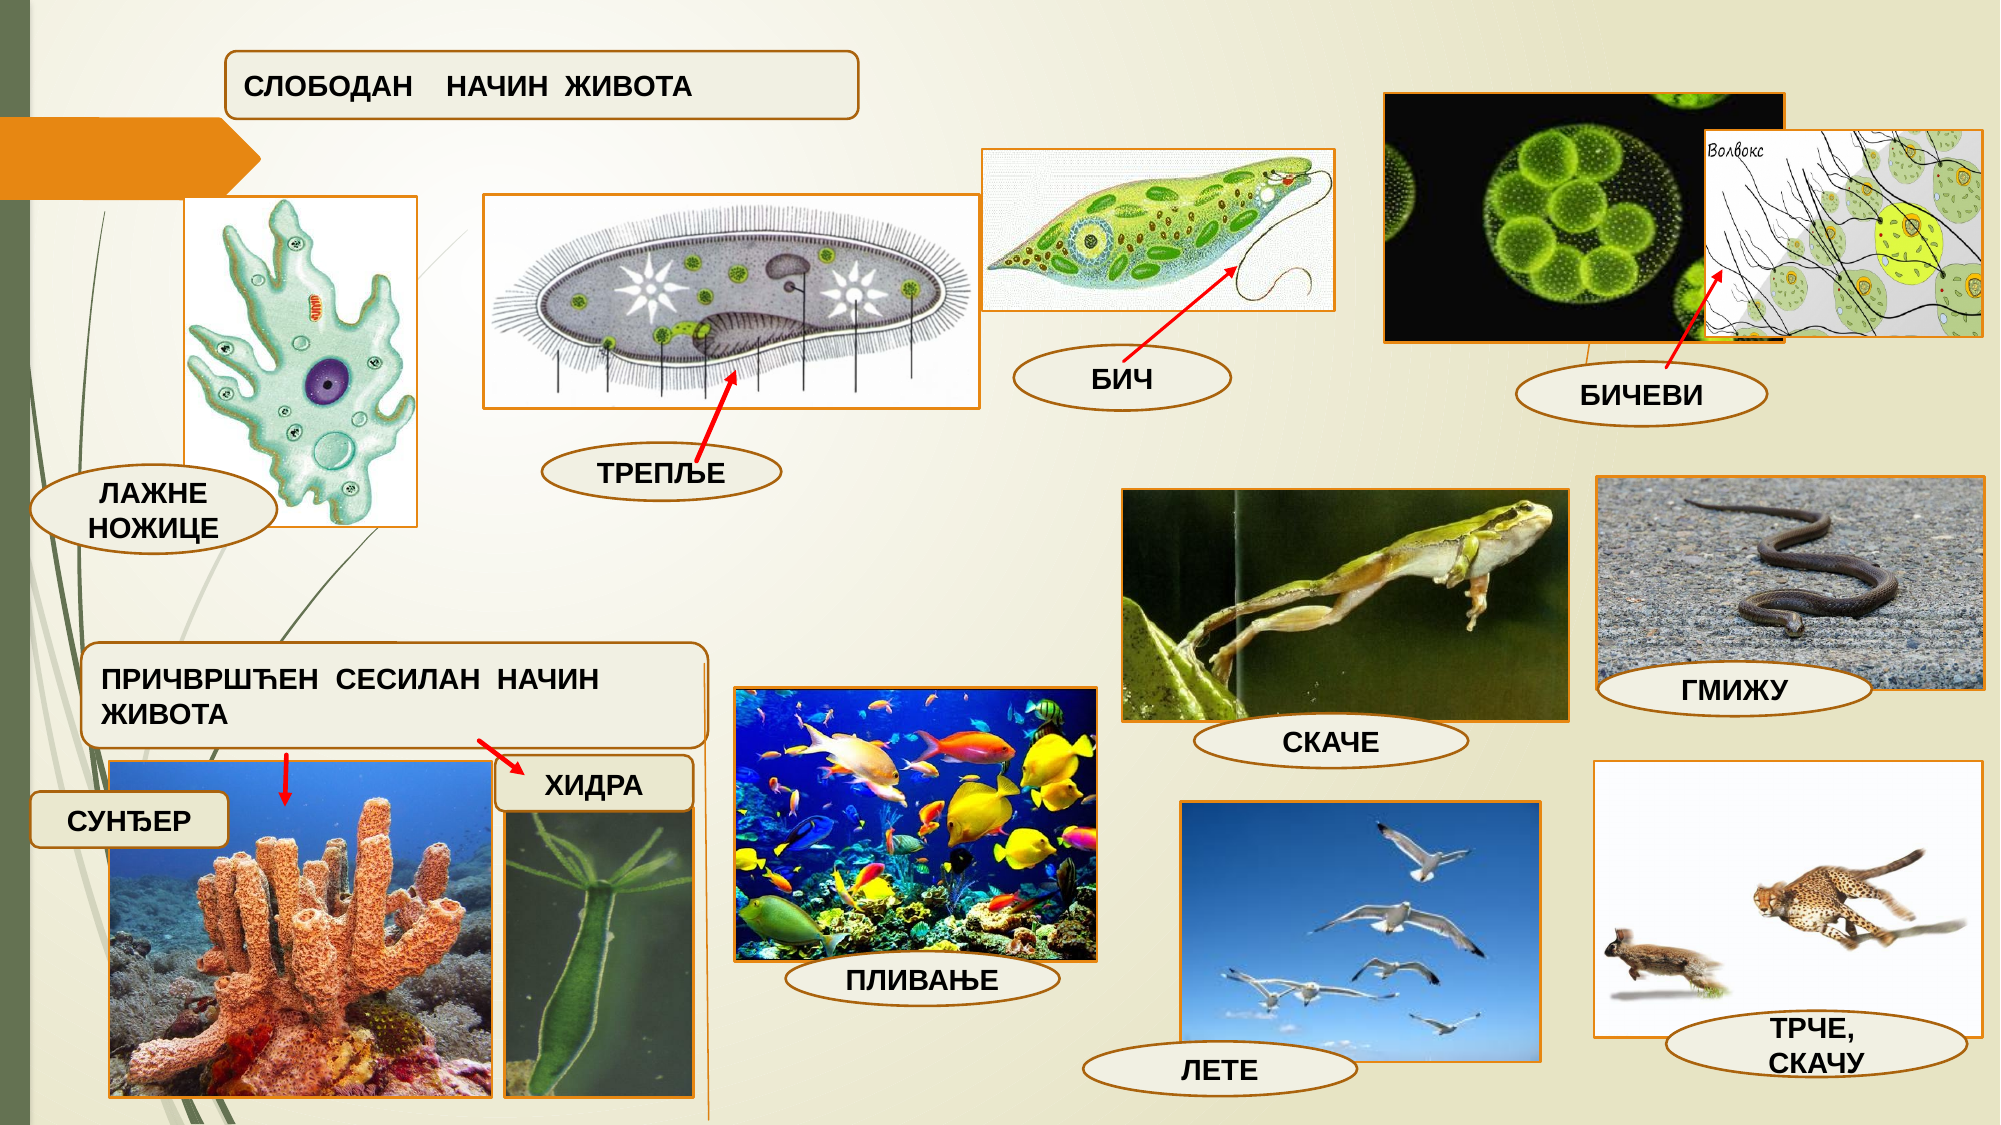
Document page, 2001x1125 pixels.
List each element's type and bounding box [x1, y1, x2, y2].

text_box [704, 663, 709, 1121]
text_box [696, 369, 737, 462]
text_box [1665, 269, 1723, 369]
text_box [478, 740, 525, 776]
text_box [1123, 265, 1238, 362]
text_box [29, 50, 1982, 1097]
picture [1123, 490, 1568, 721]
picture [1597, 477, 1984, 690]
picture [505, 808, 693, 1097]
